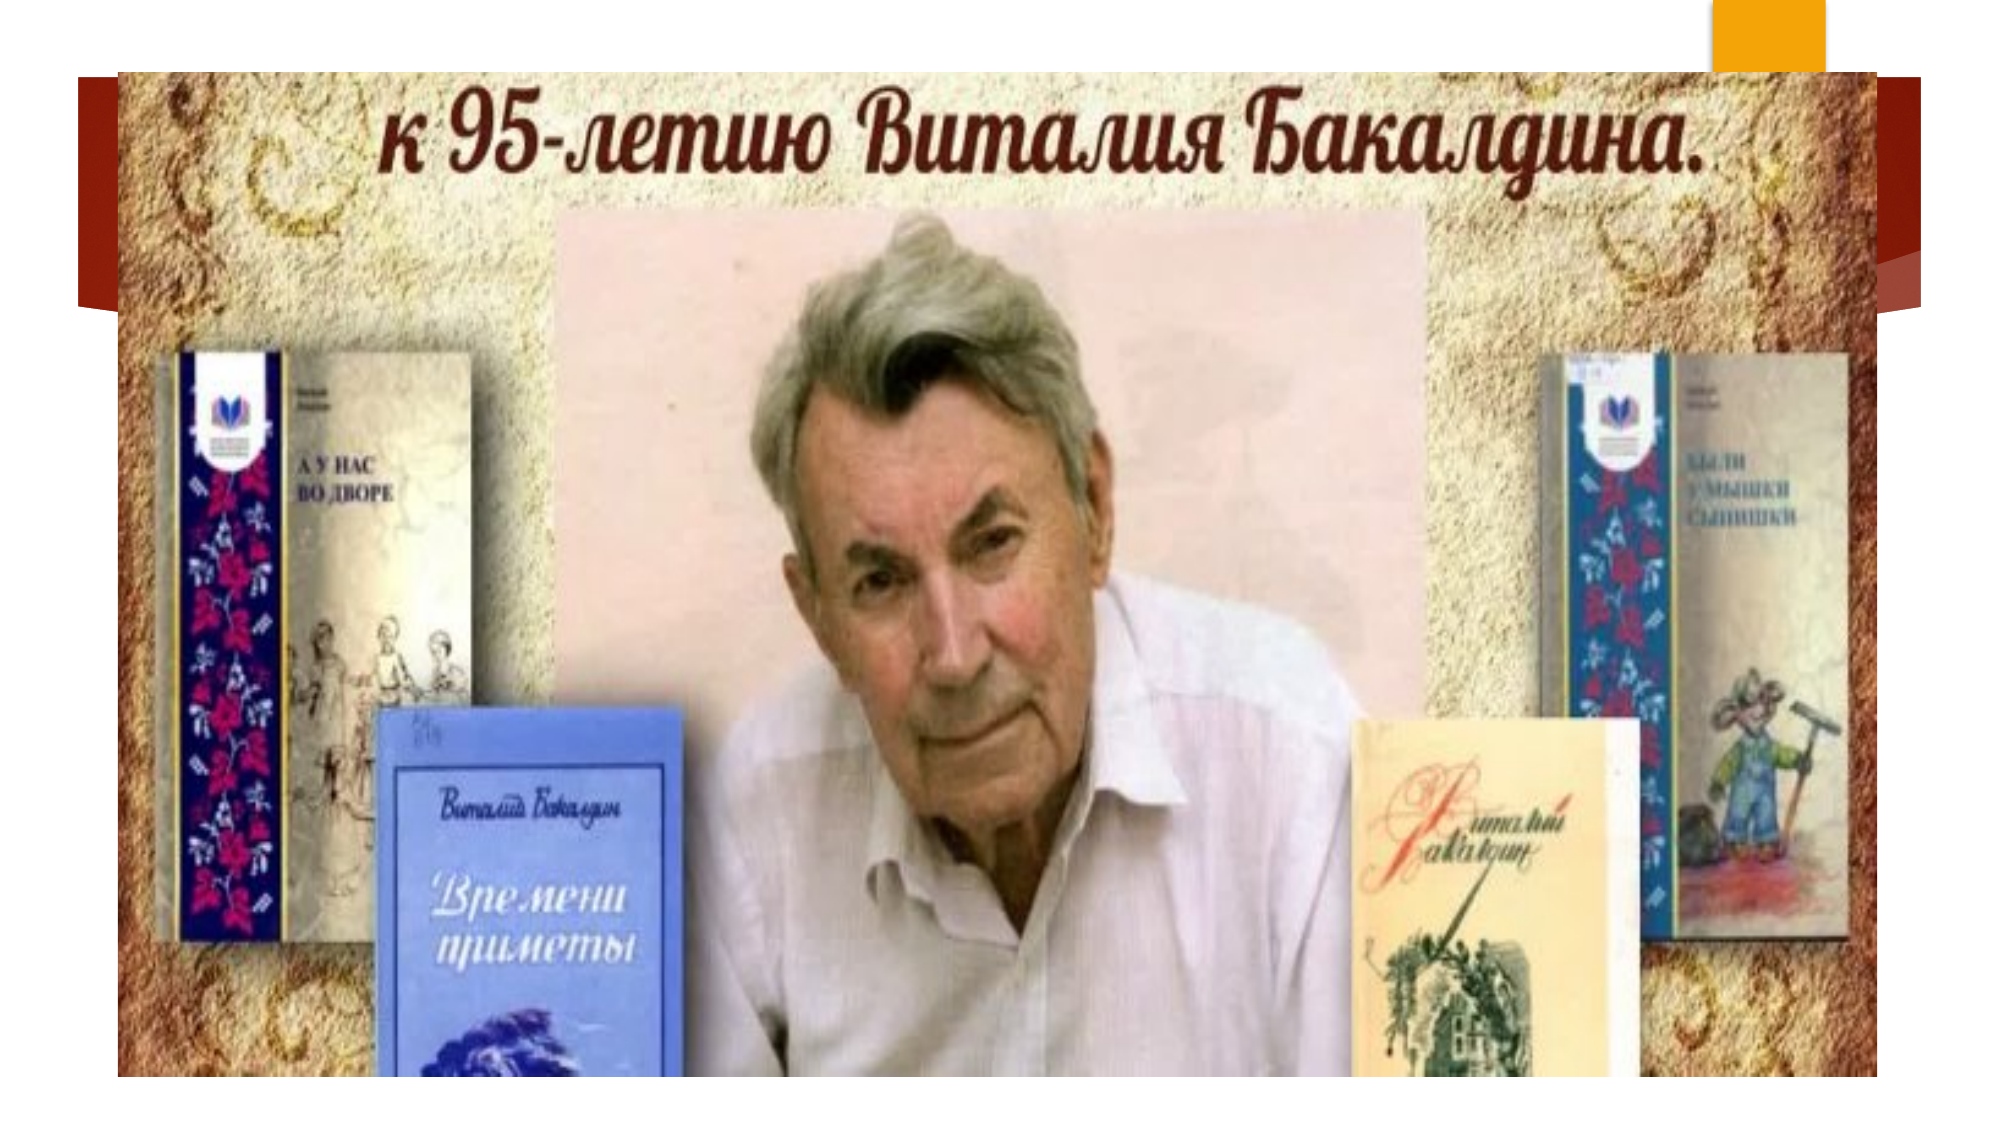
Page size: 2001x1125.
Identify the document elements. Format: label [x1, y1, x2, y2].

list [117, 72, 1878, 1077]
